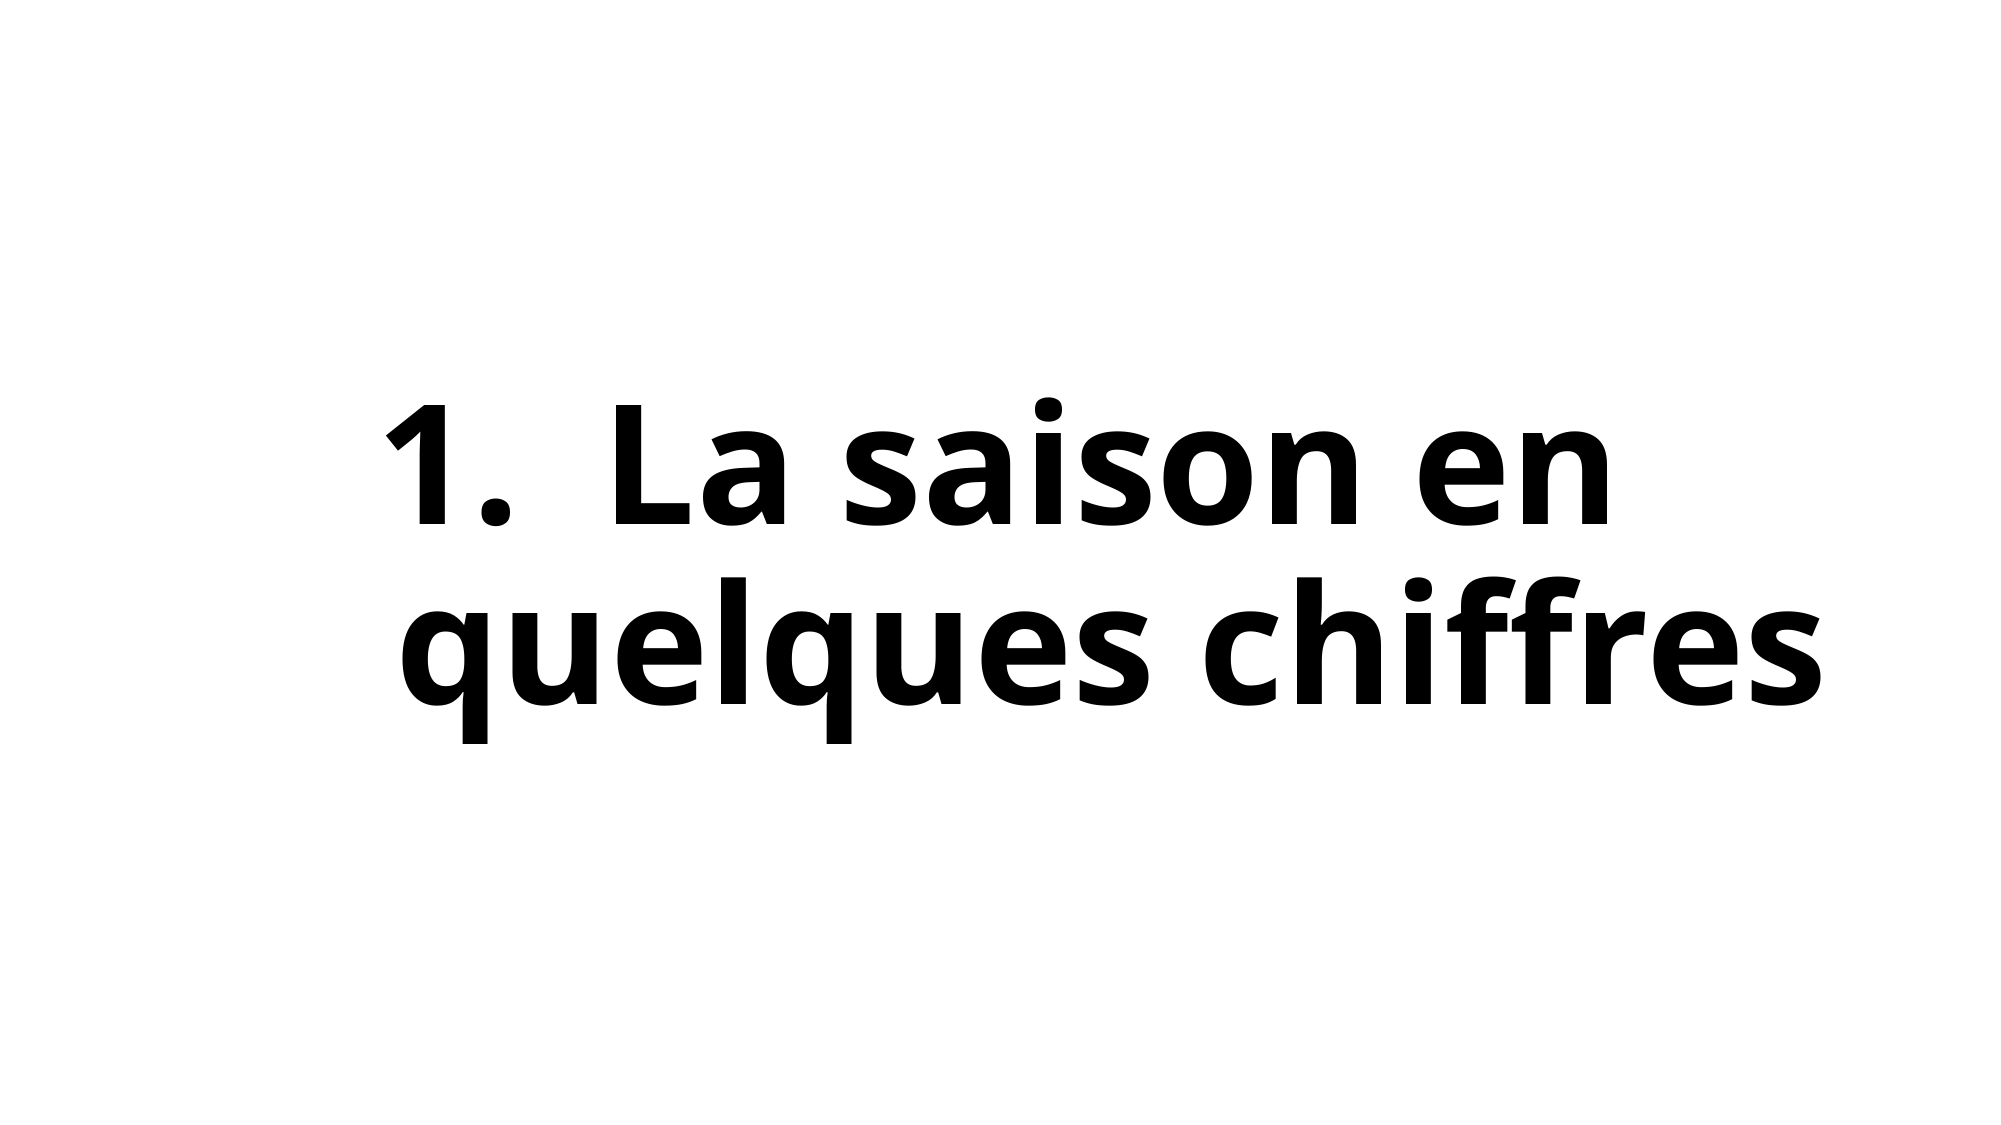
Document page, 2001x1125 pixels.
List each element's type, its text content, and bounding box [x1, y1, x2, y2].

title La saison en quelques chiffres [136, 280, 1862, 749]
